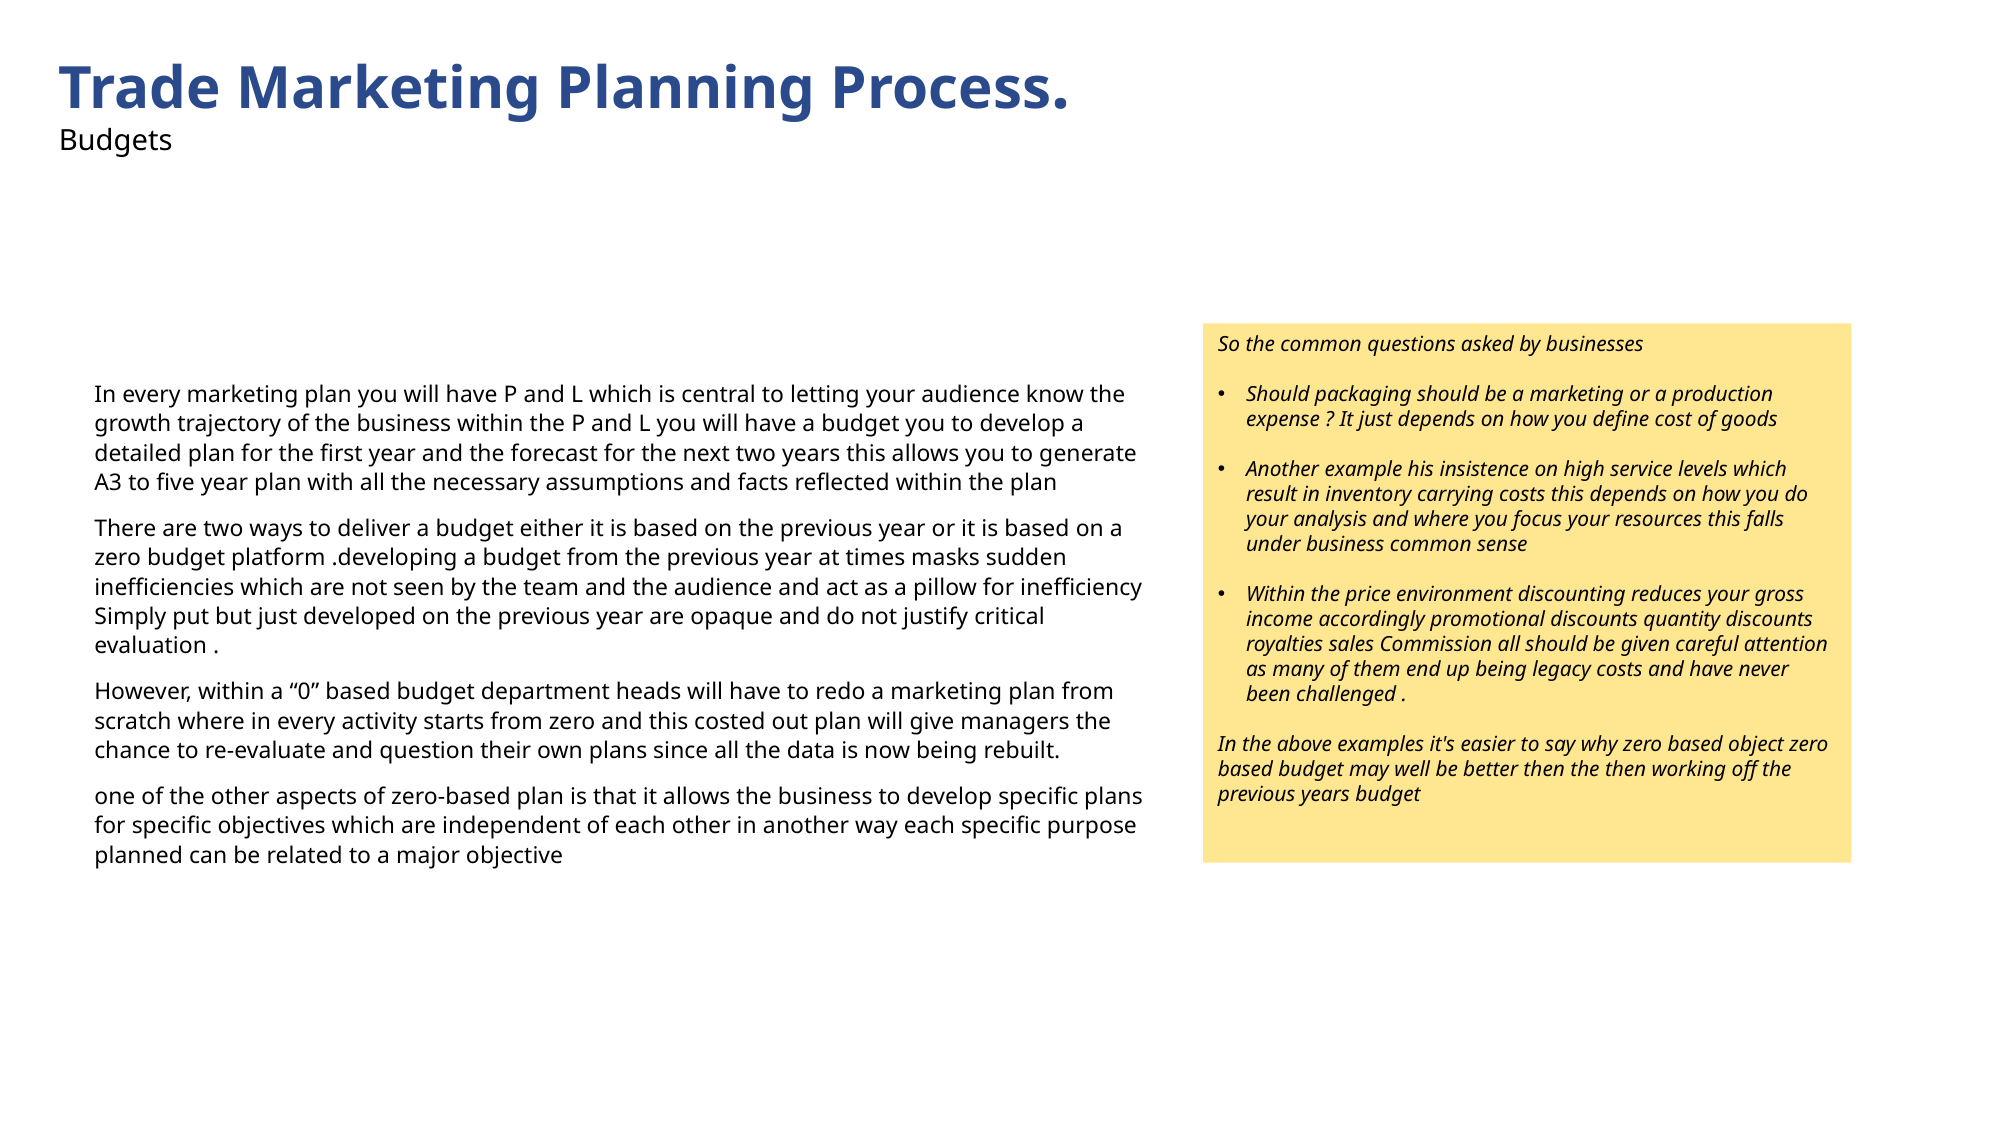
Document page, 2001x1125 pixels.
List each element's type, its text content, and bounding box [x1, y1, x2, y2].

text_box So the common questions asked by businesses Should packaging should be a marketing or a production expense ? It just depends on how you define cost of goods Another example his insistence on high service levels which result in inventory carrying costs this depends on how you do your analysis and where you focus your resources this falls under business common sense Within the price environment discounting reduces your gross income accordingly promotional discounts quantity discounts royalties sales Commission all should be given careful attention as many of them end up being legacy costs and have never been challenged . In the above examples it's easier to say why zero based object zero based budget may well be better then the then working off the previous years budget [1203, 323, 1852, 863]
text_box Trade Marketing Planning Process. Budgets [44, 34, 1694, 164]
text_box In every marketing plan you will have P and L which is central to letting your audience know the growth trajectory of the business within the P and L you will have a budget you to develop a detailed plan for the first year and the forecast for the next two years this allows you to generate A3 to five year plan with all the necessary assumptions and facts reflected within the plan There are two ways to deliver a budget either it is based on the previous year or it is based on a zero budget platform .developing a budget from the previous year at times masks sudden inefficiencies which are not seen by the team and the audience and act as a pillow for inefficiency Simply put but just developed on the previous year are opaque and do not justify critical evaluation . However, within a “0” based budget department heads will have to redo a marketing plan from scratch where in every activity starts from zero and this costed out plan will give managers the chance to re-evaluate and question their own plans since all the data is now being rebuilt. one of the other aspects of zero-based plan is that it allows the business to develop specific plans for specific objectives which are independent of each other in another way each specific purpose planned can be related to a major objective [79, 370, 1160, 915]
